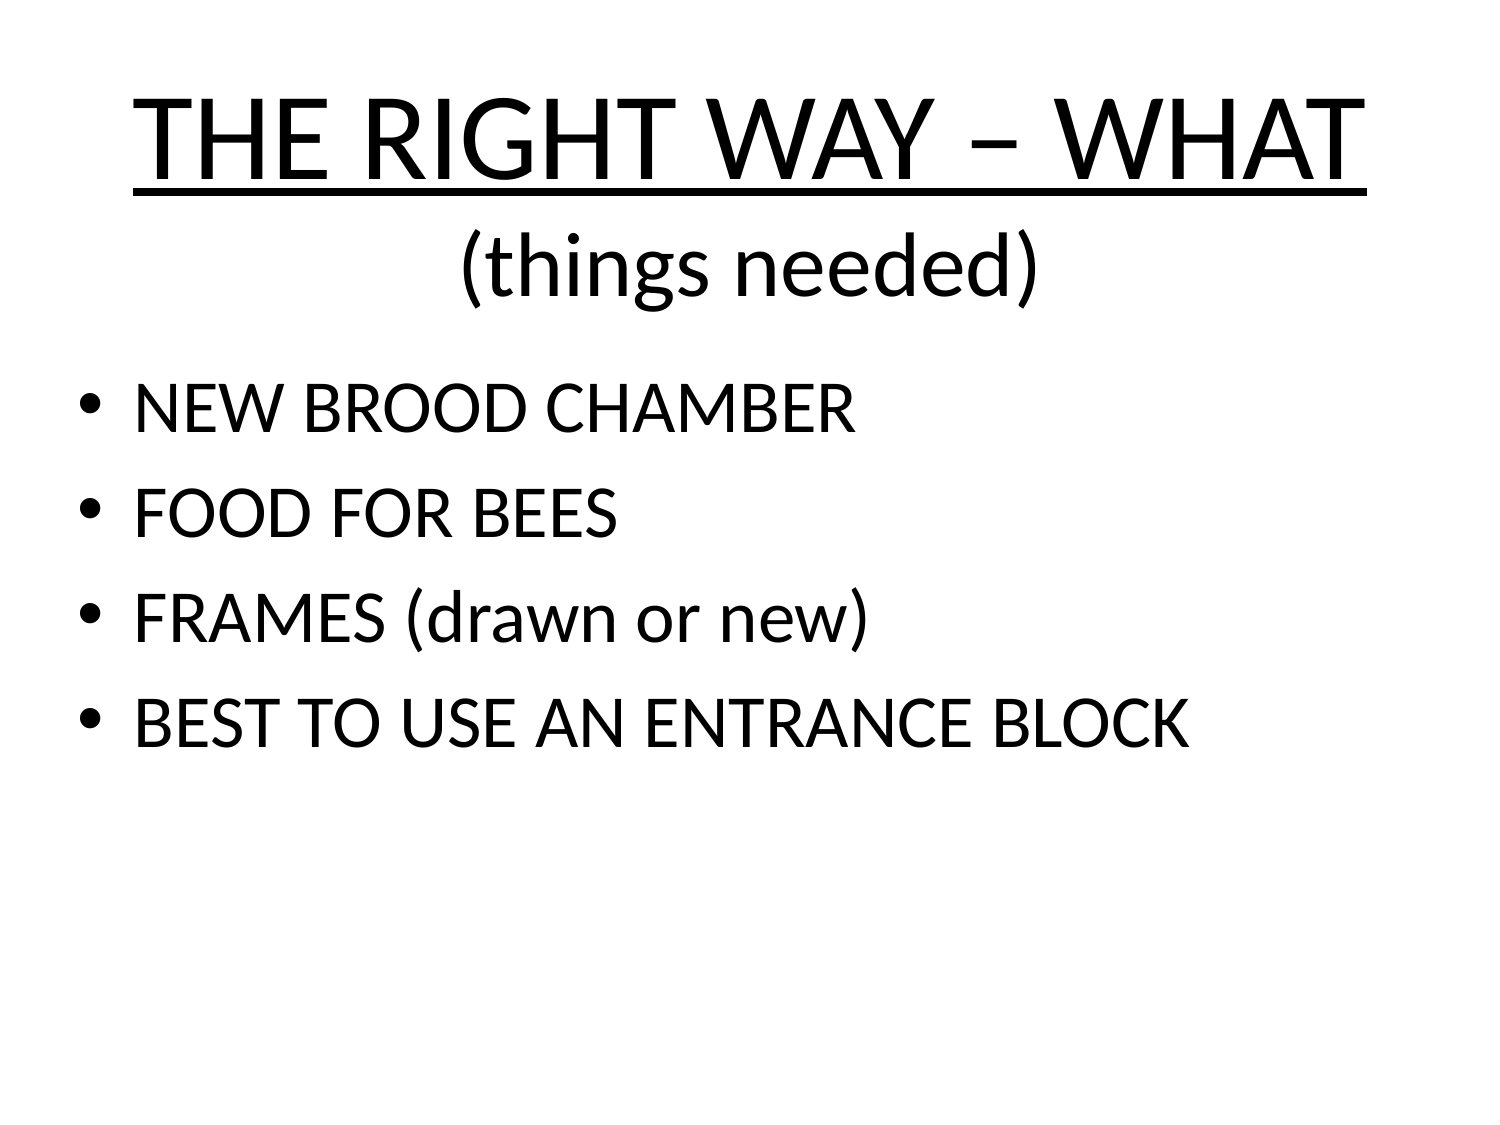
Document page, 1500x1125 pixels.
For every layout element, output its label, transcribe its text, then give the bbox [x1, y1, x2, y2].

list NEW BROOD CHAMBER FOOD FOR BEES FRAMES (drawn or new) BEST TO USE AN ENTRANCE BLOCK [62, 350, 1413, 1093]
title THE RIGHT WAY – WHAT (things needed) [75, 45, 1425, 325]
